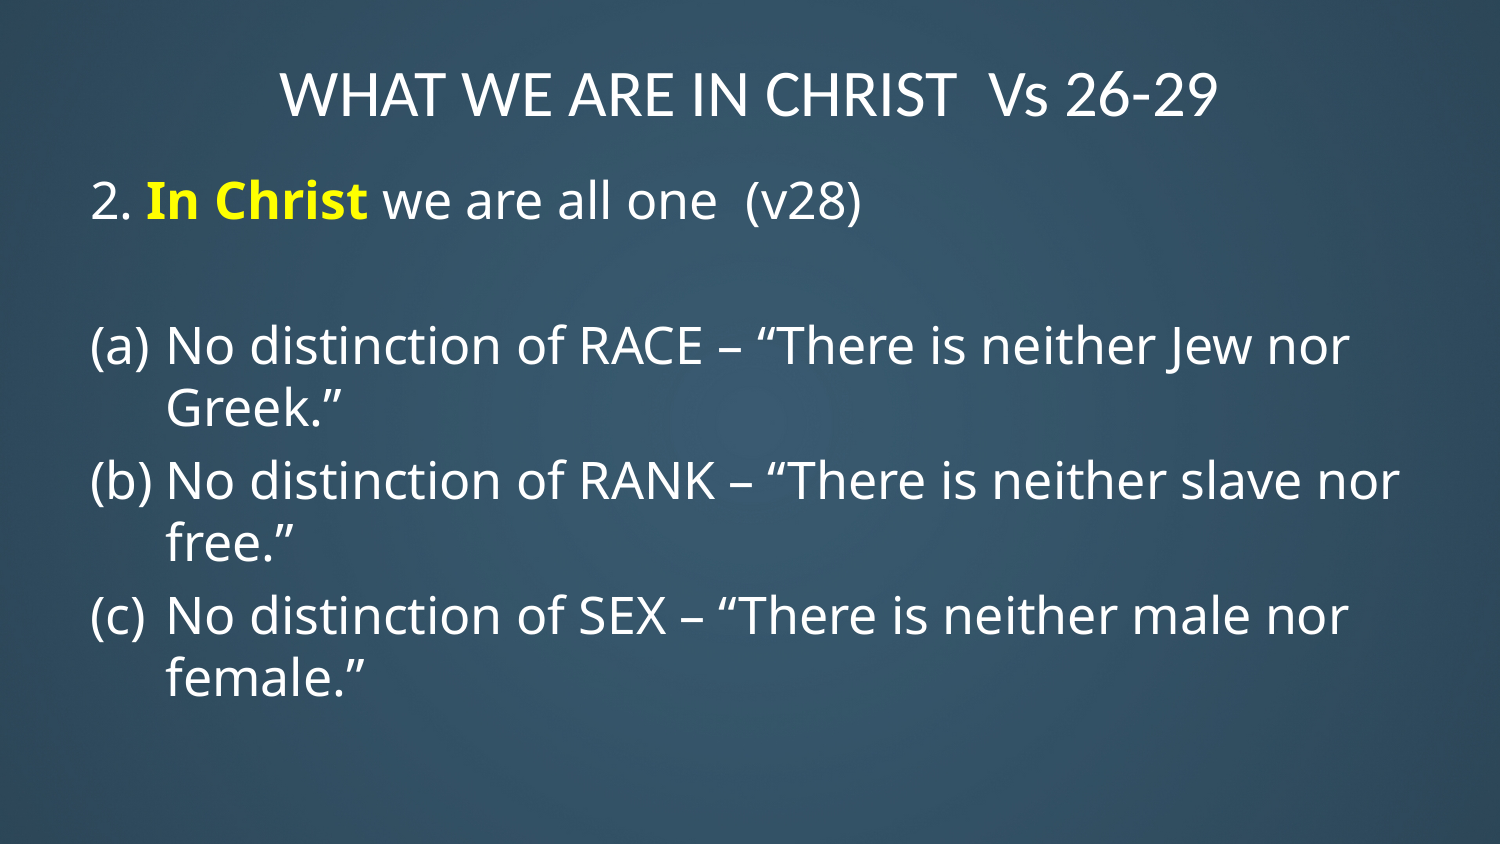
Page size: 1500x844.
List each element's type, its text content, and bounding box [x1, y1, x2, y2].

title WHAT WE ARE IN CHRIST Vs 26-29 [75, 19, 1425, 160]
list 2. In Christ we are all one (v28) No distinction of RACE – “There is neither Jew nor Greek.” No distinction of RANK – “There is neither slave nor free.” No distinction of SEX – “There is neither male nor female.” [75, 160, 1425, 718]
picture [0, 0, 1500, 844]
